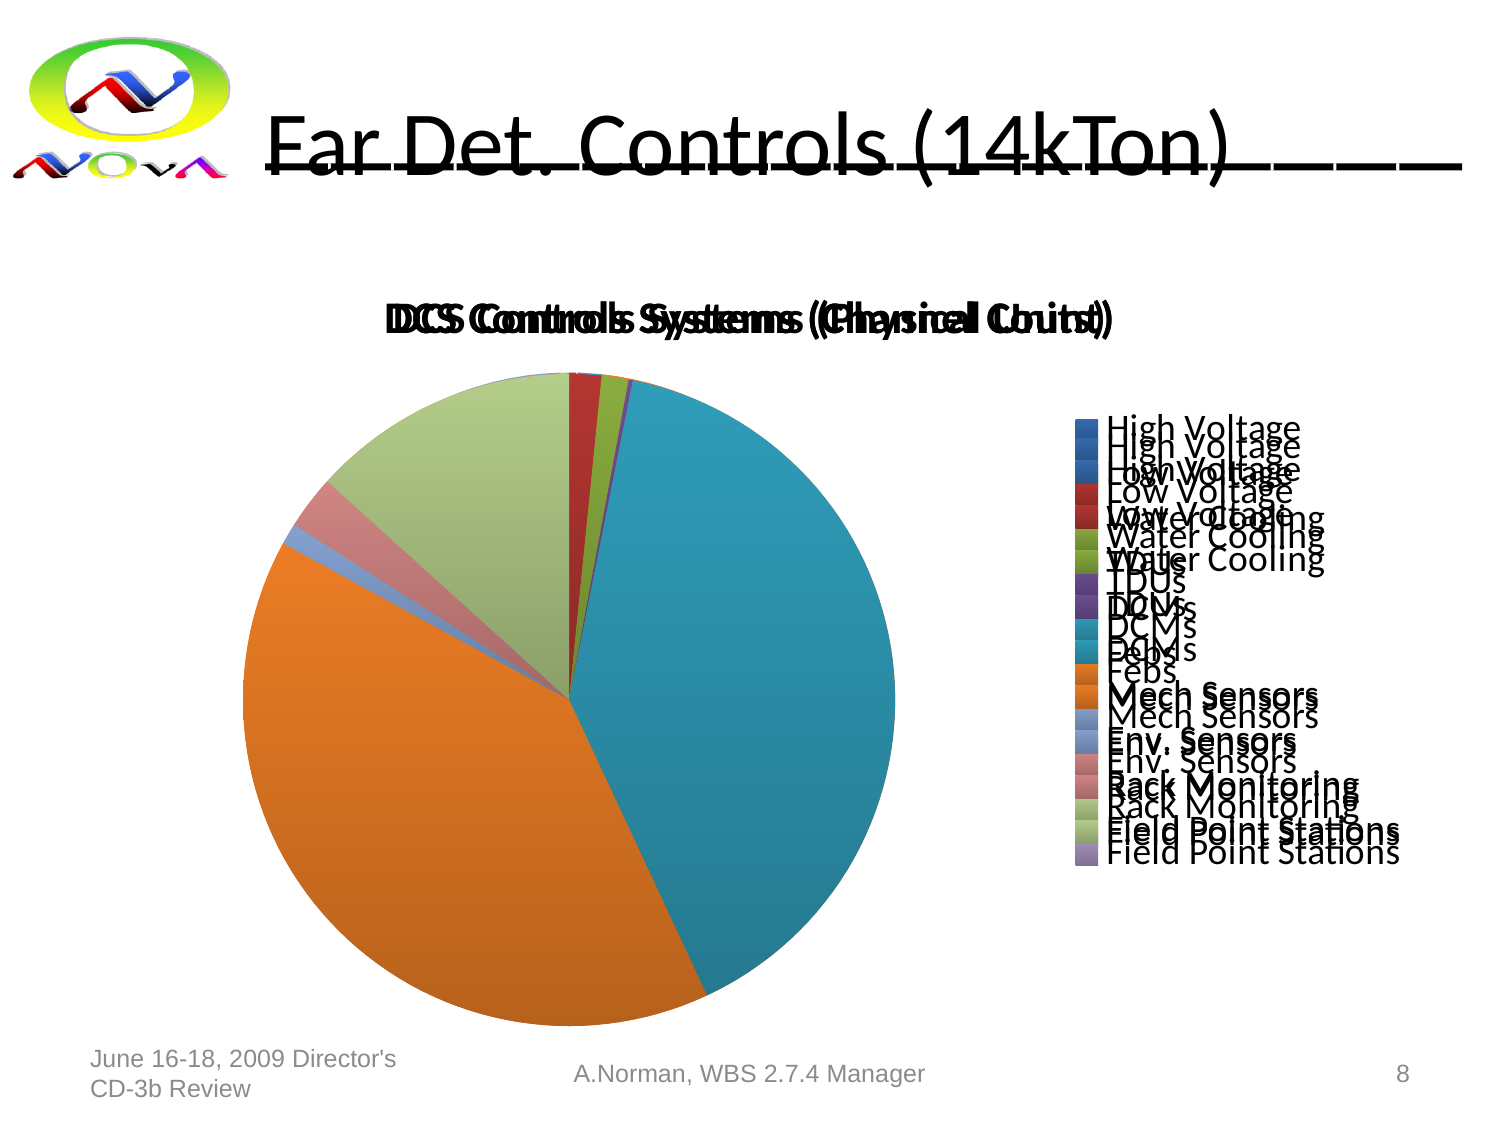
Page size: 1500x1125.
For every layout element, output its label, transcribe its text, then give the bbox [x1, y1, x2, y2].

chart [74, 262, 1426, 1042]
slide_number 8 [1074, 1050, 1425, 1103]
title Far Det. Controls (14kTon) [75, 45, 1425, 233]
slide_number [75, 1050, 425, 1103]
picture [0, 36, 232, 182]
footer A.Norman, WBS 2.7.4 Manager [512, 1051, 988, 1103]
